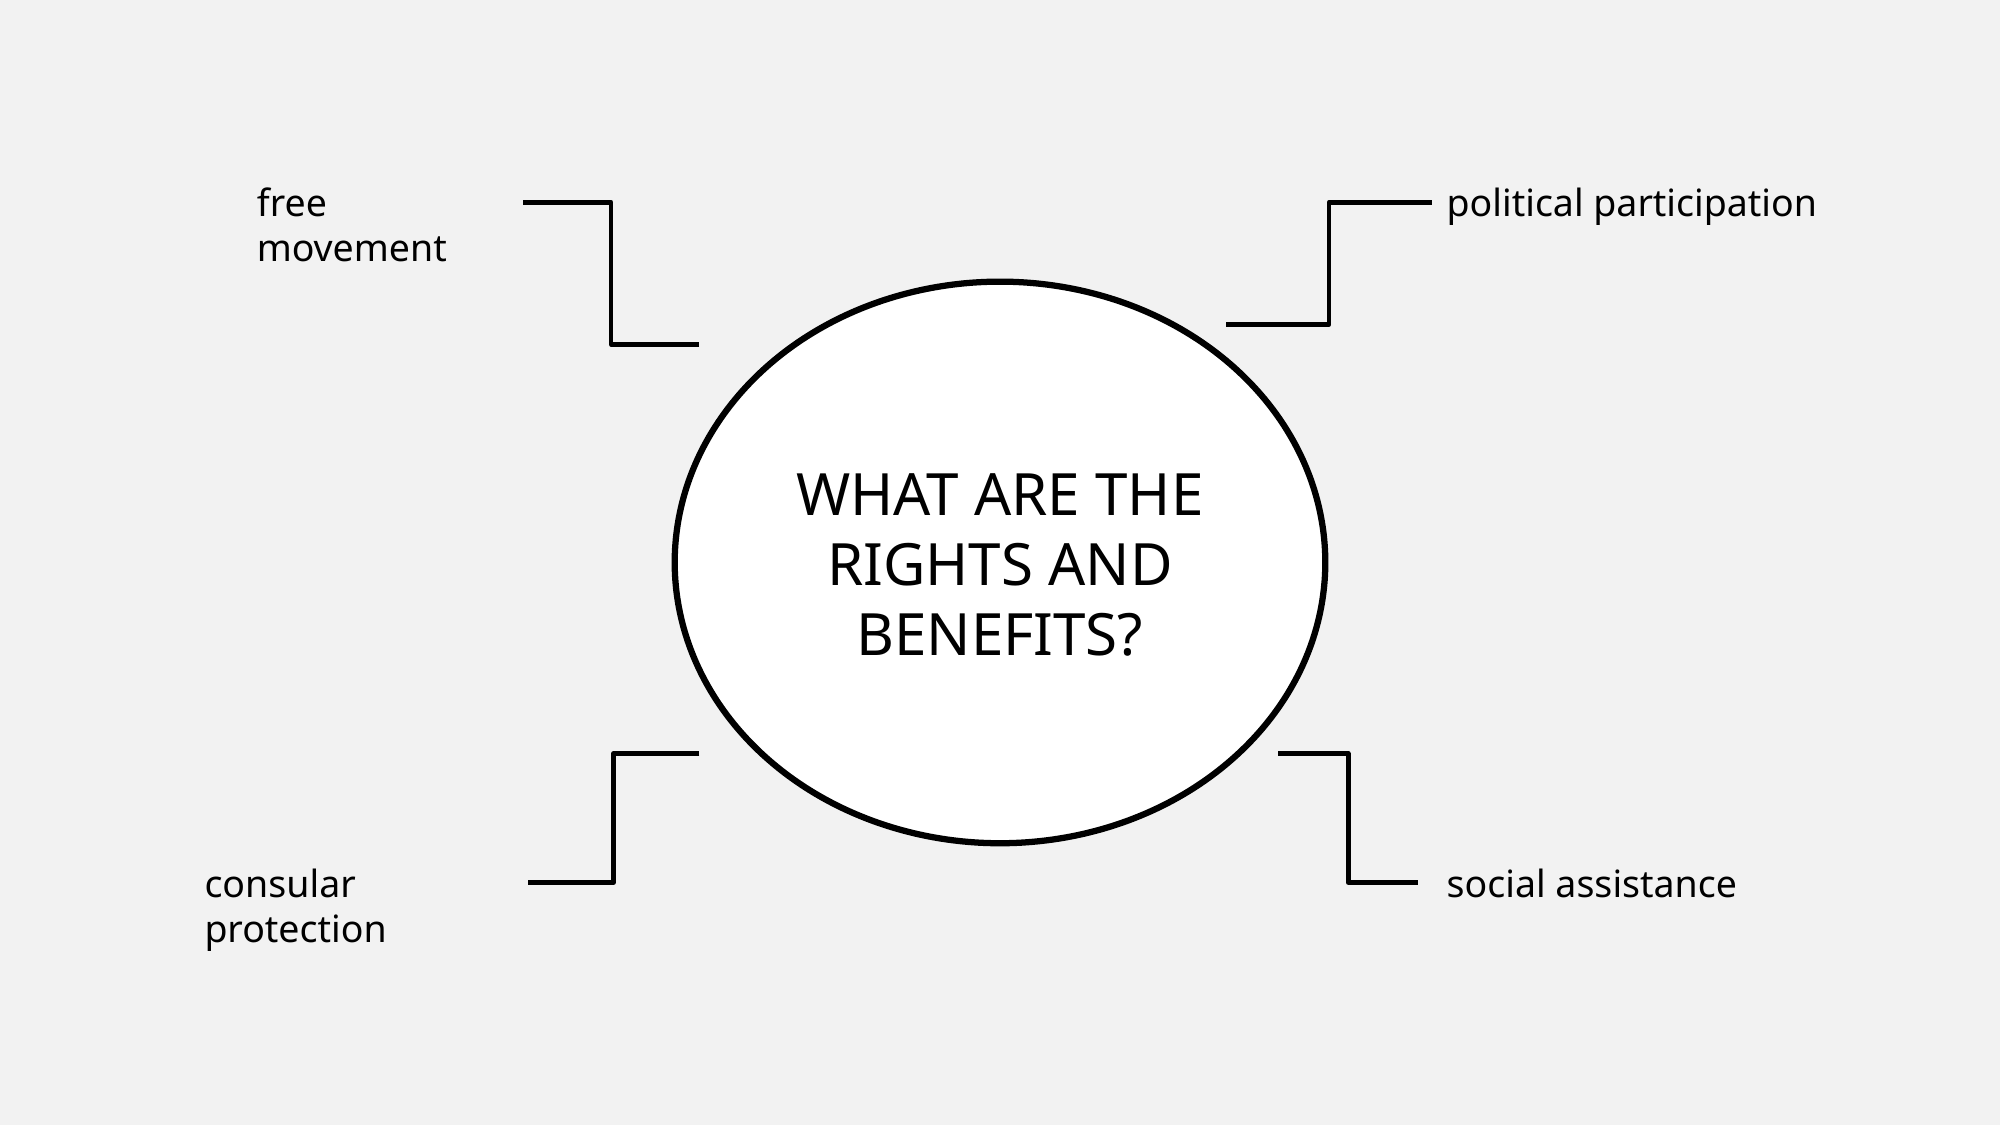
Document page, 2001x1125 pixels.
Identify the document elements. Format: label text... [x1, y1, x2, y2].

text_box consular protection [189, 852, 528, 957]
text_box political participation [1431, 171, 1846, 232]
text_box social assistance [1431, 852, 1846, 912]
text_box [527, 753, 700, 883]
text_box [523, 202, 700, 345]
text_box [1226, 202, 1432, 325]
text_box free movement [242, 171, 524, 277]
text_box WHAT ARE THE RIGHTS AND BENEFITS? [673, 280, 1327, 845]
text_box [1278, 753, 1419, 883]
